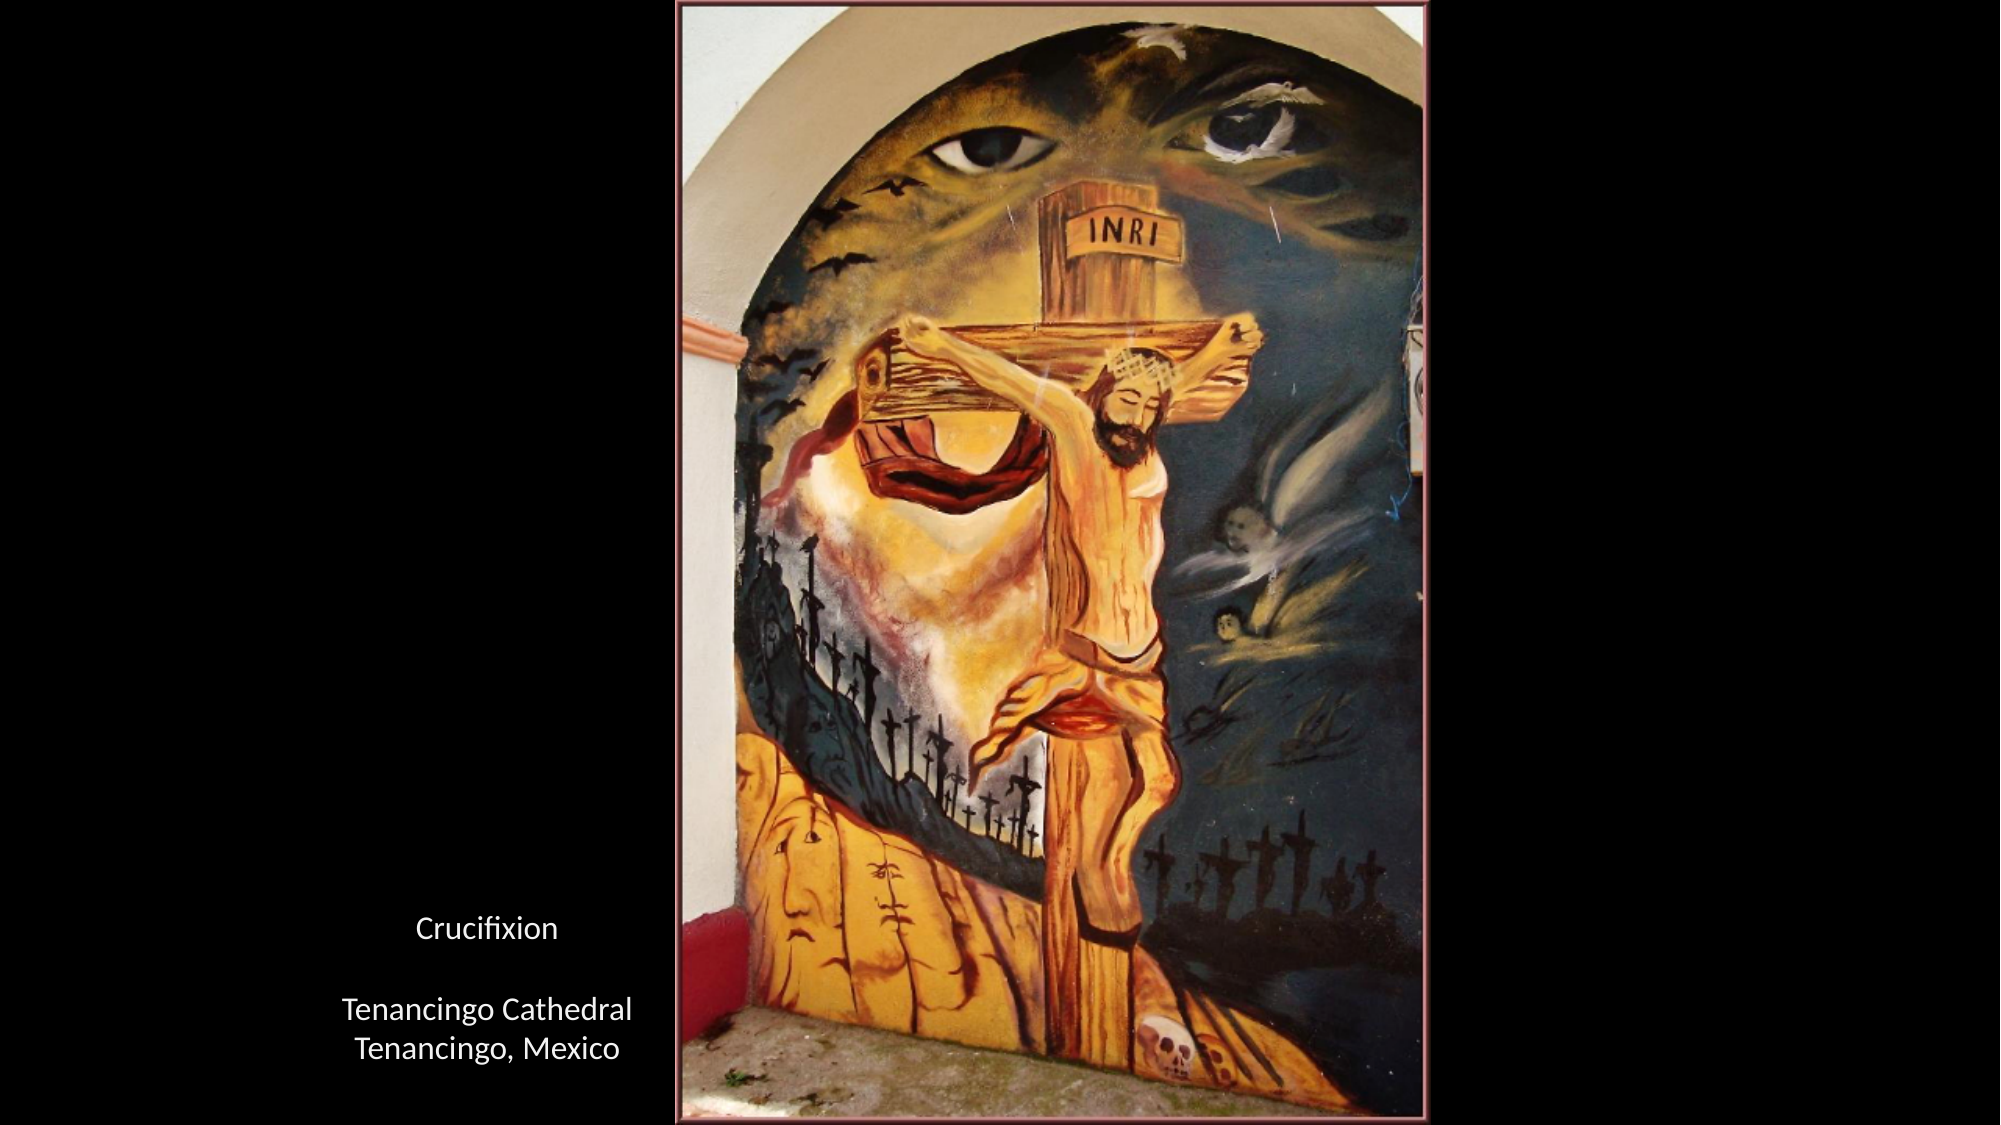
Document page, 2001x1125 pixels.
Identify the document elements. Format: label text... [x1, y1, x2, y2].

picture [674, 0, 1431, 1125]
text_box Crucifixion Tenancingo Cathedral Tenancingo, Mexico [324, 899, 650, 1119]
